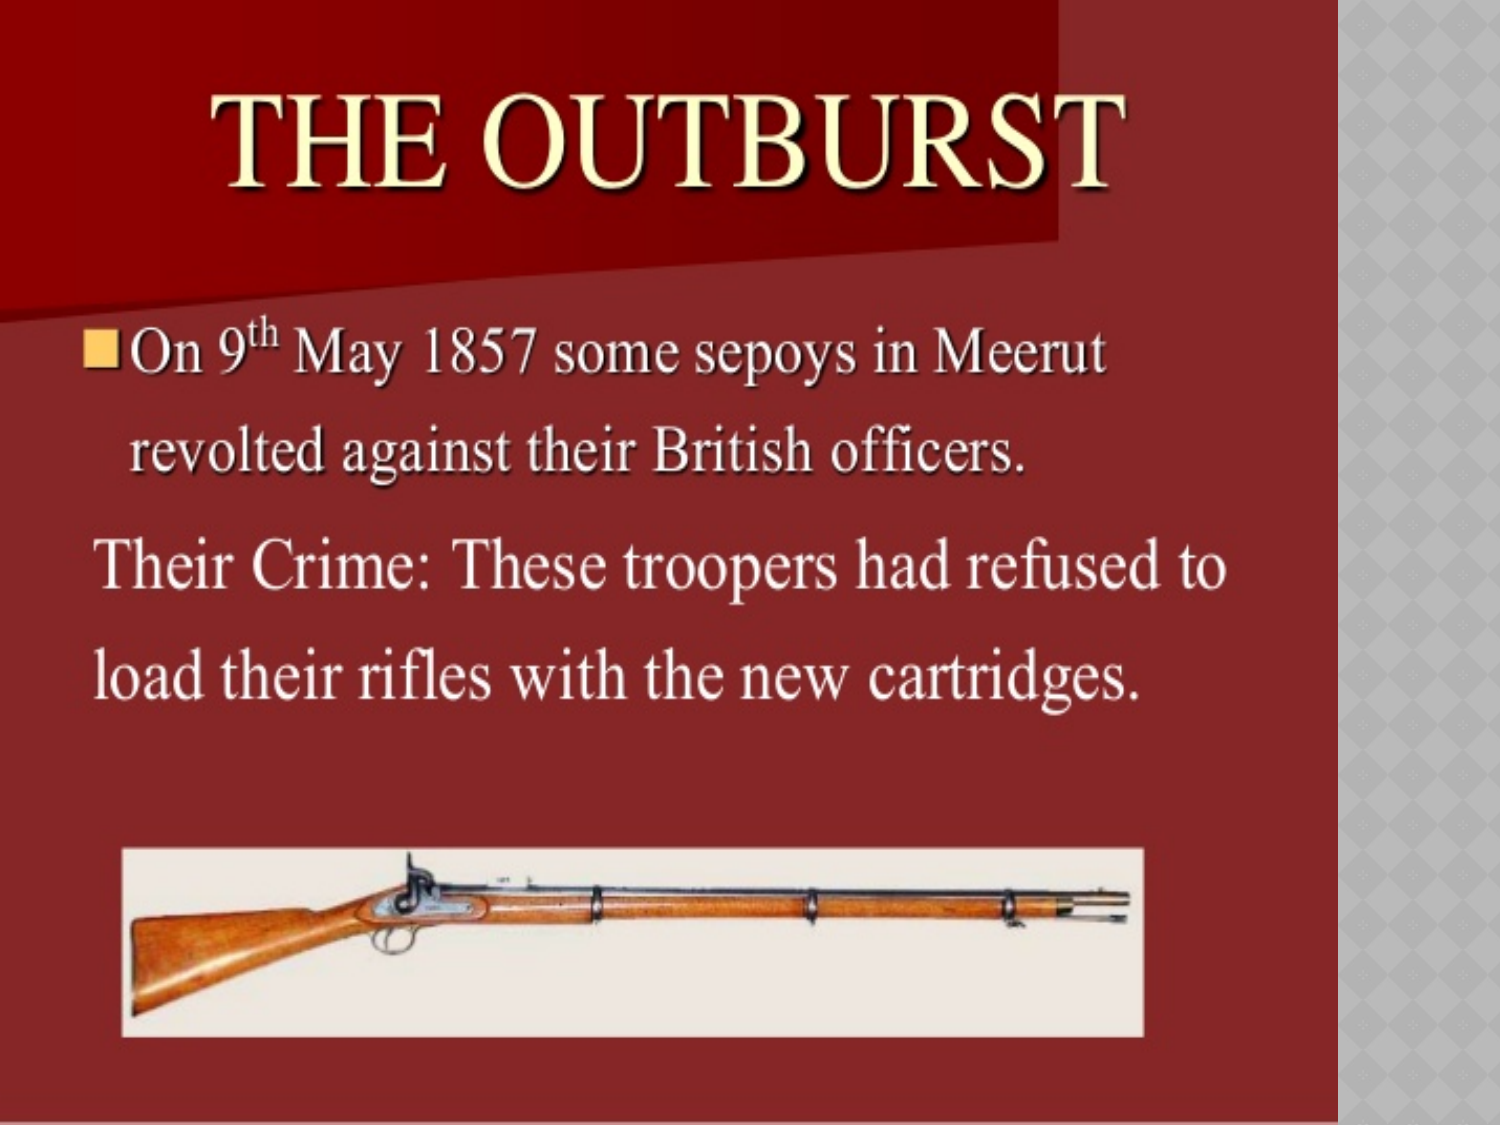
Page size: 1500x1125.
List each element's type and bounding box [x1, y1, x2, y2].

picture [0, 0, 1338, 1125]
